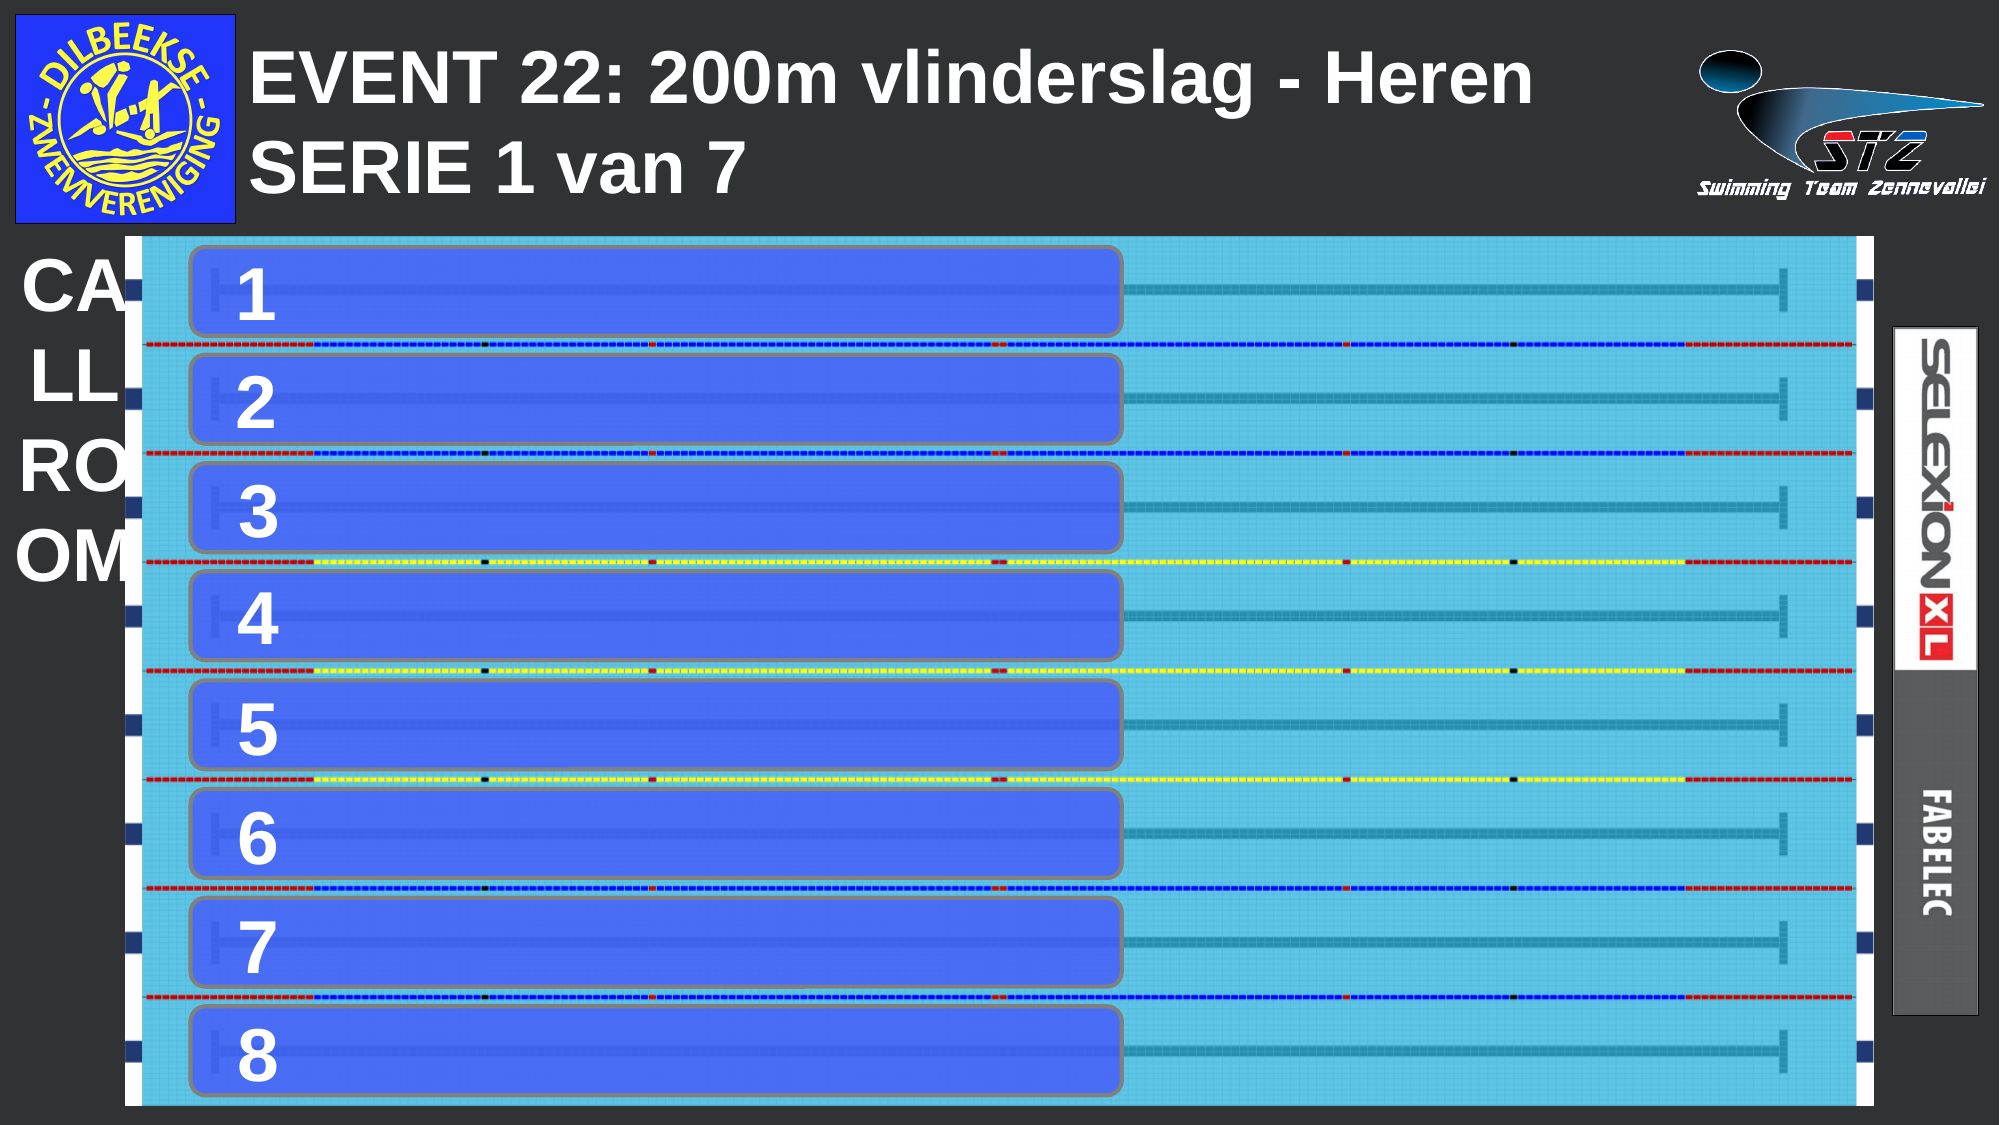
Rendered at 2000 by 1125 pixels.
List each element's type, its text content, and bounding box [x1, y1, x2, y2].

text_box CALLROOM [12, 236, 124, 1106]
picture [1696, 20, 1988, 217]
title EVENT 22: 200m vlinderslag - Heren SERIE 1 van 7 [248, 28, 1691, 209]
picture [15, 14, 236, 224]
picture [124, 236, 2000, 1106]
